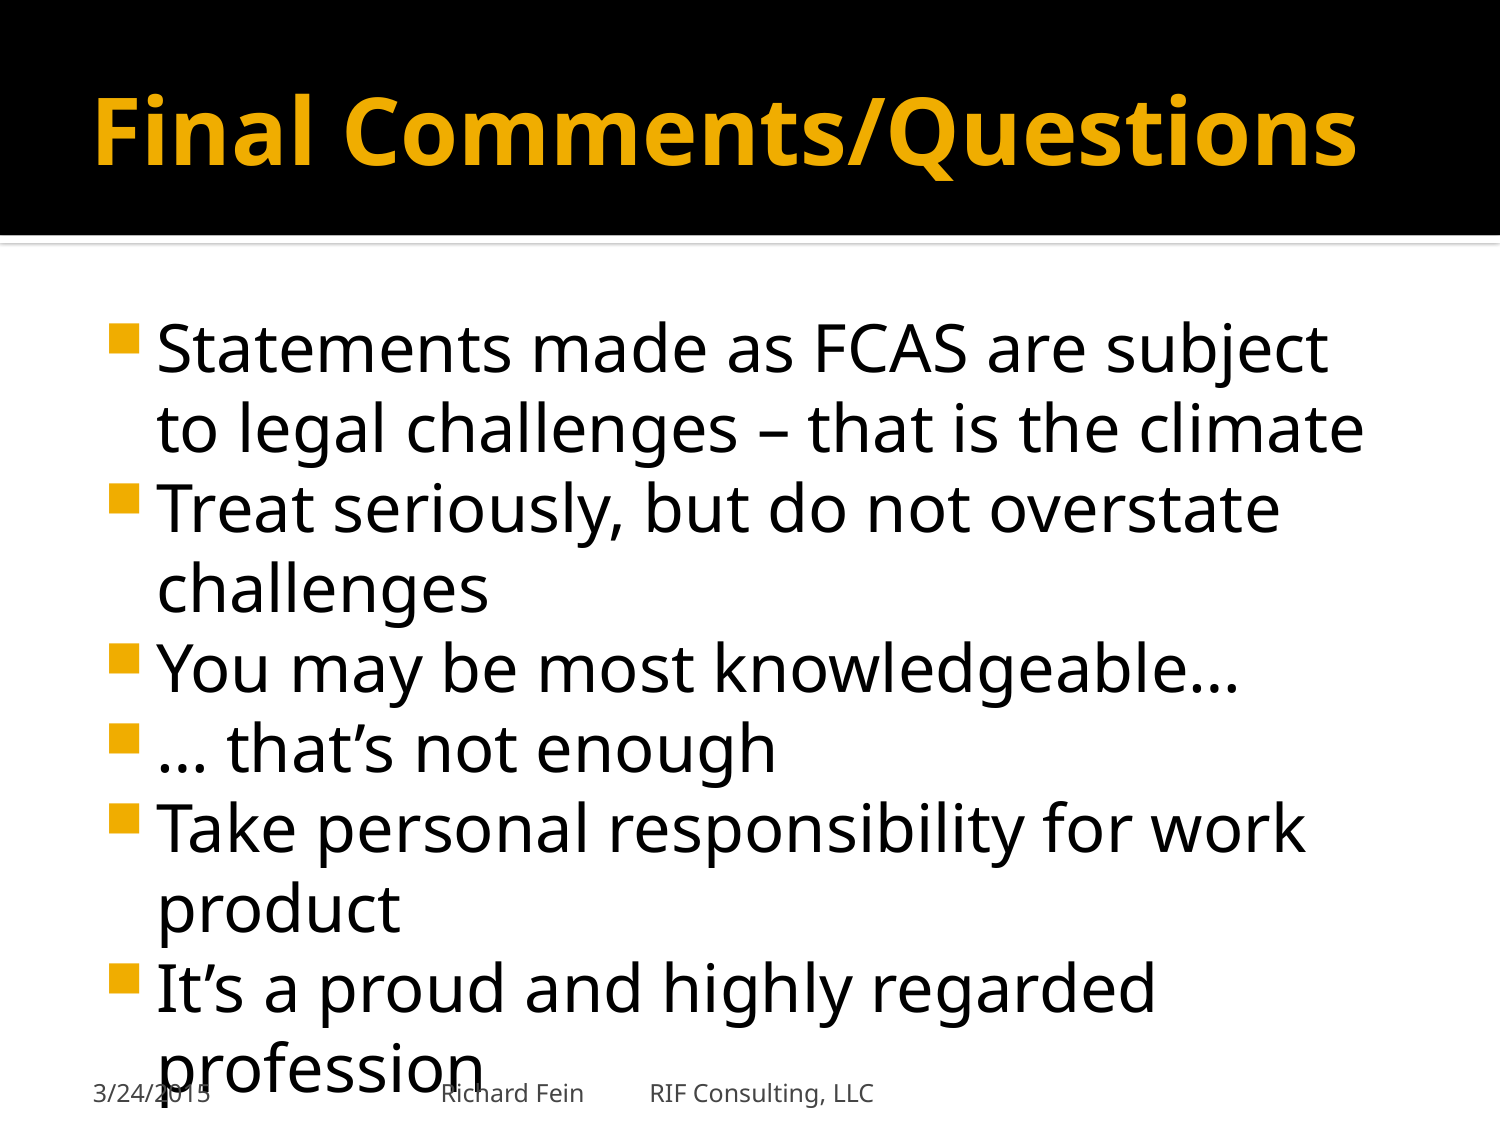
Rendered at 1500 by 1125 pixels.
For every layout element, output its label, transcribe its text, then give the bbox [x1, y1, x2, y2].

footer Richard Fein RIF Consulting, LLC [433, 1062, 1337, 1108]
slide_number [75, 1062, 425, 1108]
list Statements made as FCAS are subject to legal challenges – that is the climate Treat seriously, but do not overstate challenges You may be most knowledgeable… … that’s not enough Take personal responsibility for work product It’s a proud and highly regarded profession [75, 291, 1425, 1050]
title Final Comments/Questions [75, 25, 1425, 231]
